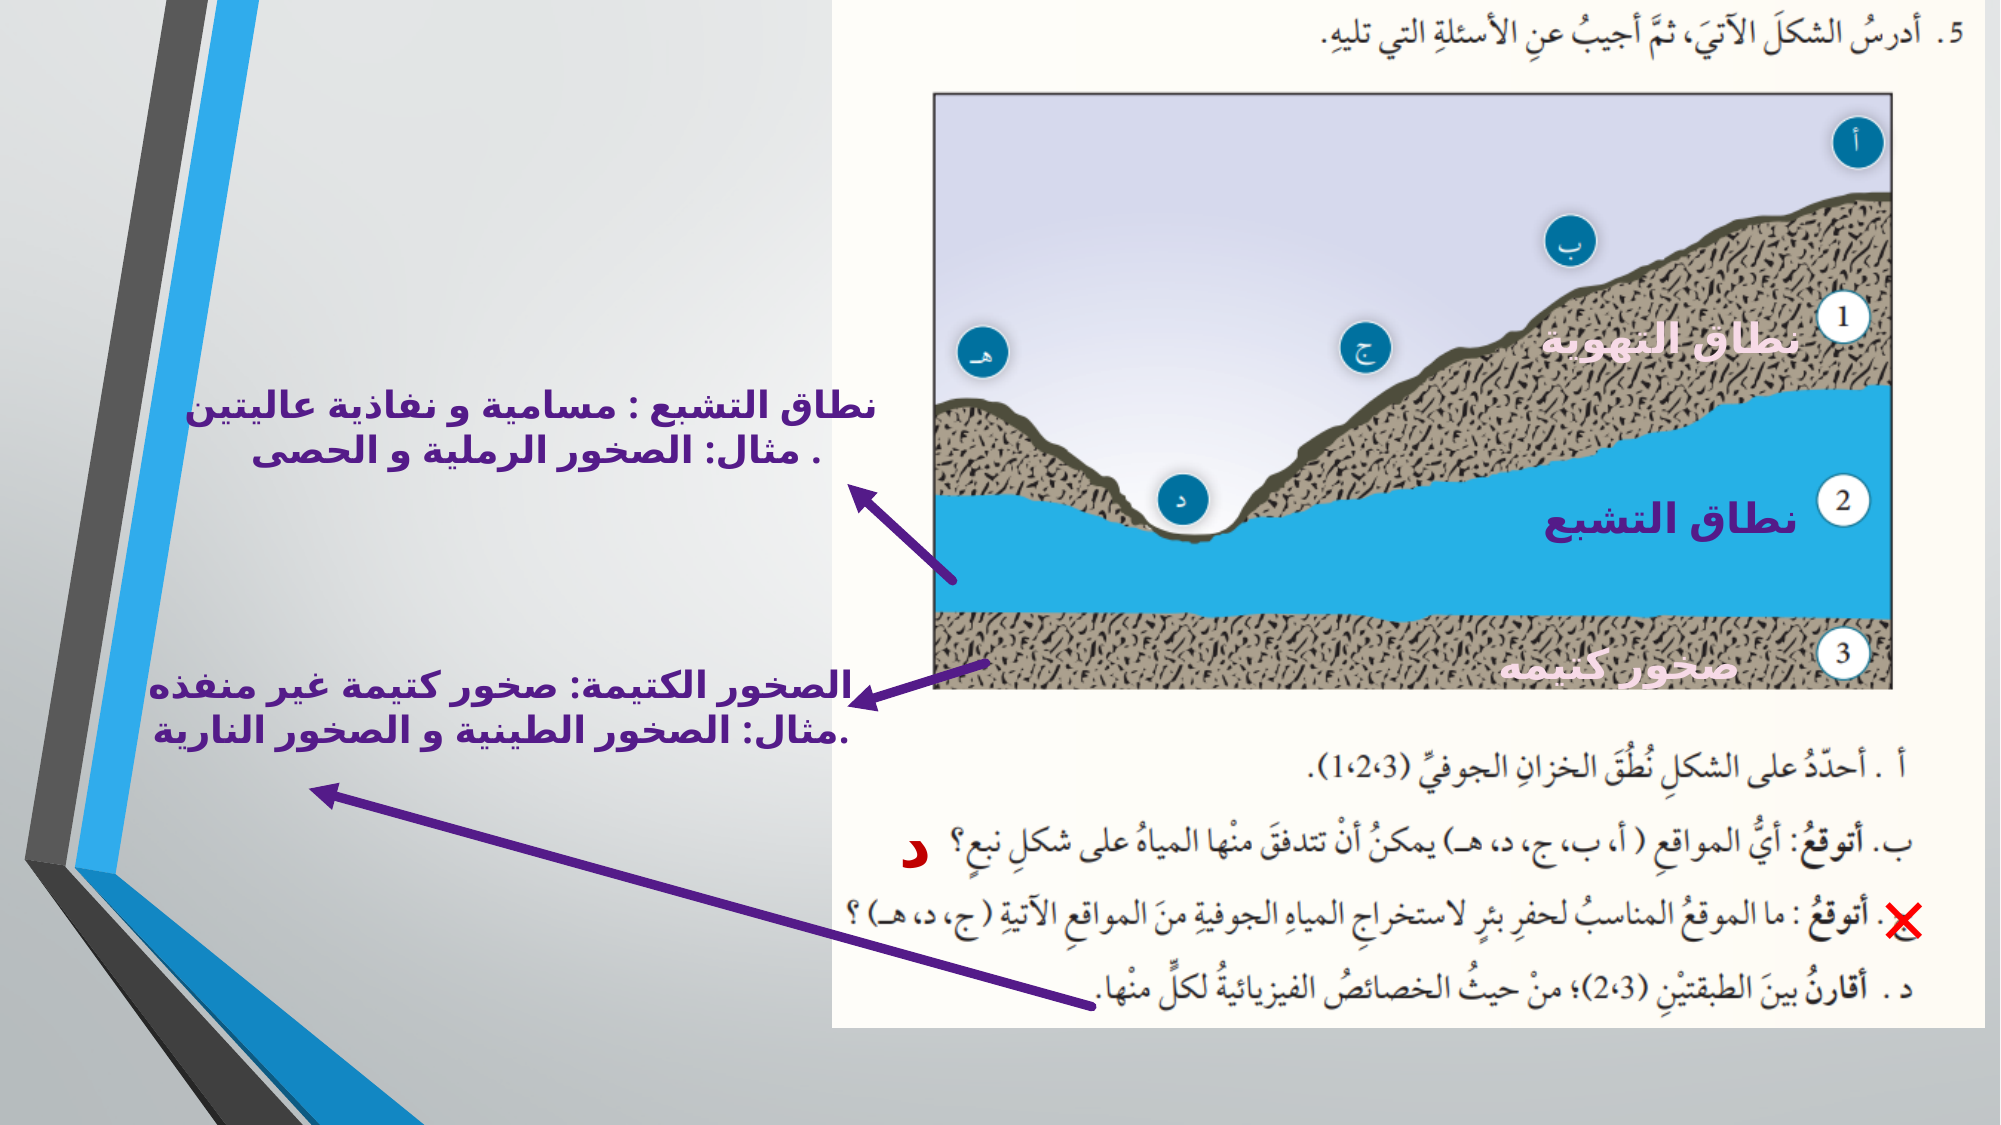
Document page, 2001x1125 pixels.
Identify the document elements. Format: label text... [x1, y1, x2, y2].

text_box نطاق التشبع : مسامية و نفاذية عاليتين مثال: الصخور الرملية و الحصى . [140, 373, 831, 479]
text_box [847, 483, 953, 582]
picture [831, 0, 1985, 1028]
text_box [846, 662, 986, 707]
text_box الصخور الكتيمة: صخور كتيمة غير منفذه مثال: الصخور الطينية و الصخور النارية. [105, 653, 831, 759]
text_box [308, 788, 1093, 1007]
